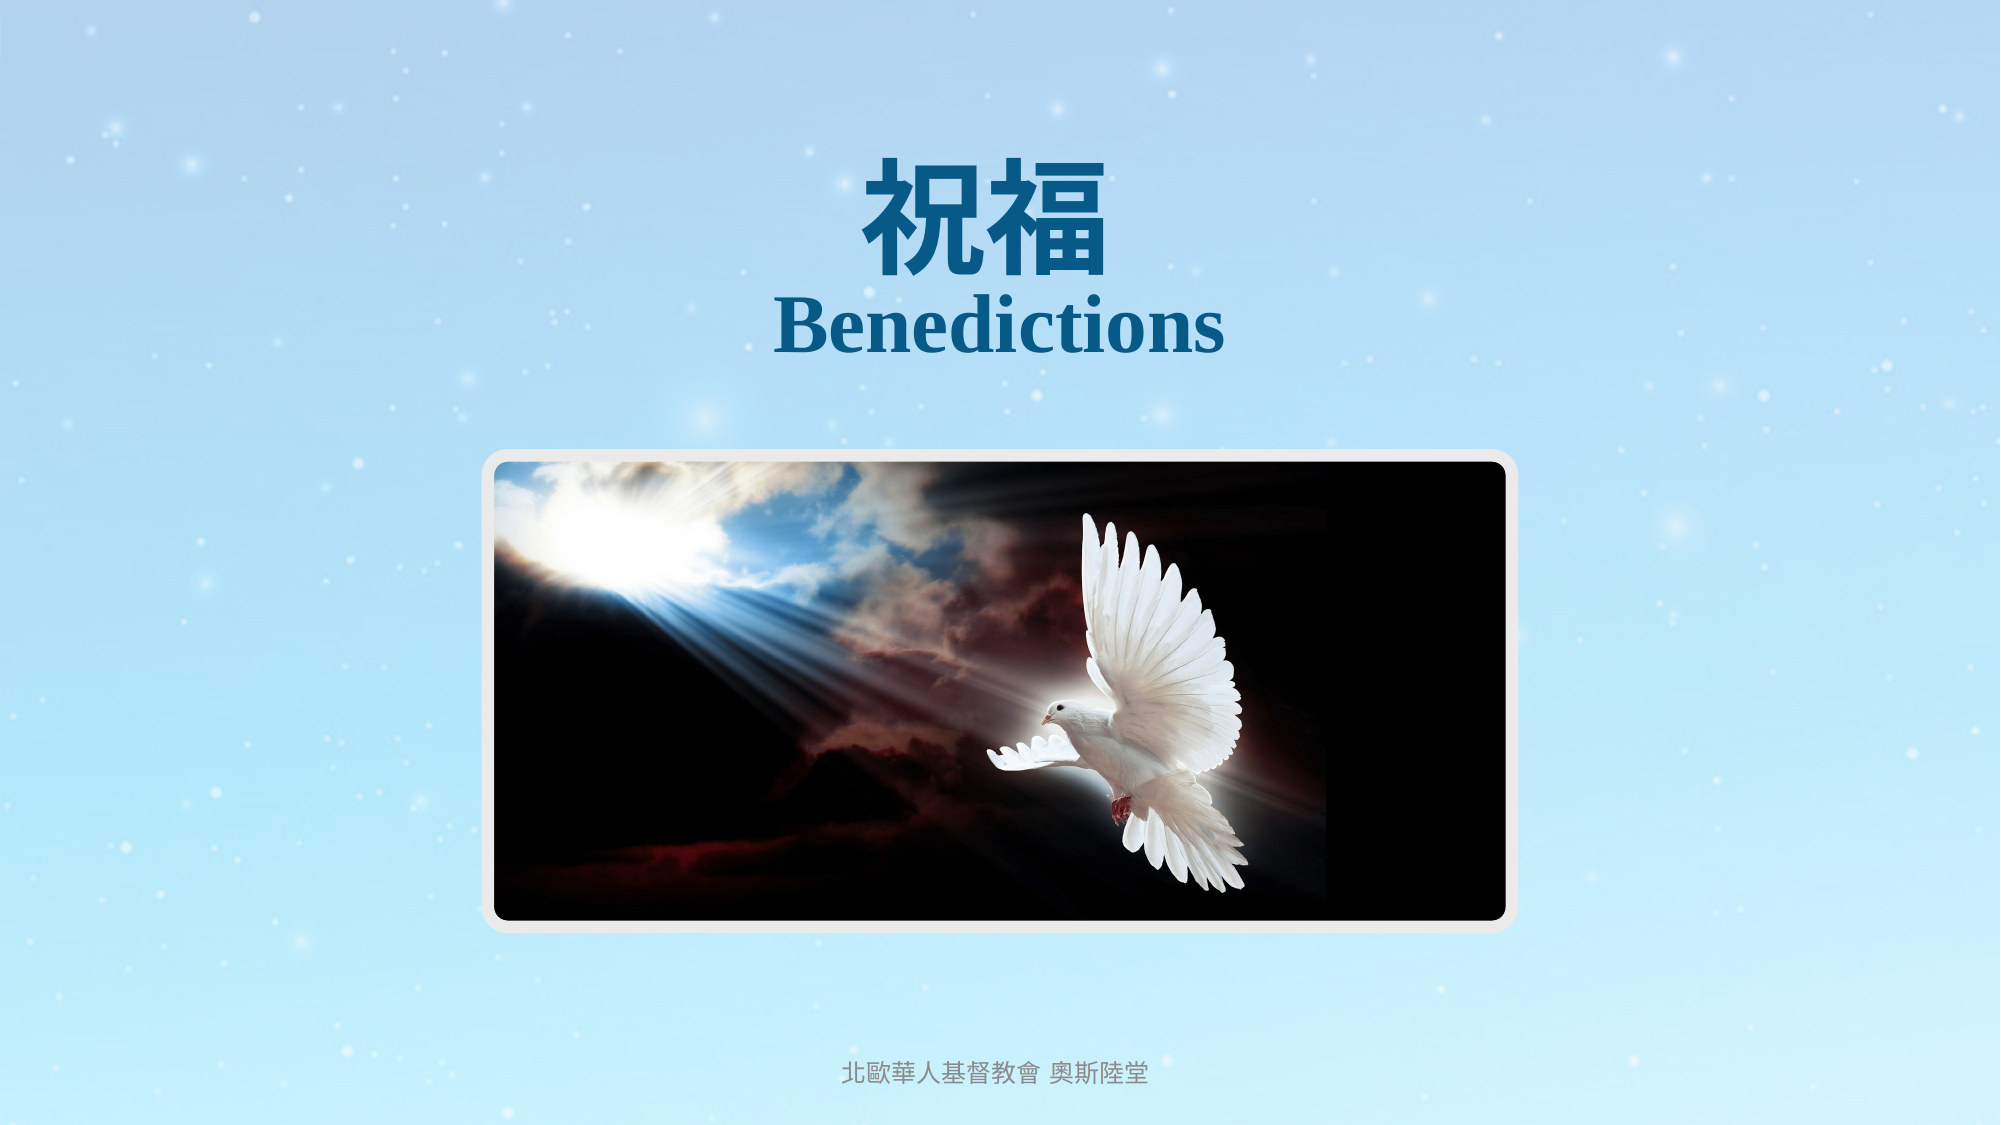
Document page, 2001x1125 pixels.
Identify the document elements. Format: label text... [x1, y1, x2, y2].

text_box 祝福Benedictions [648, 161, 1352, 376]
footer 北歐華人基督教會 奧斯陸堂 [662, 1042, 1338, 1103]
picture [487, 455, 1512, 927]
